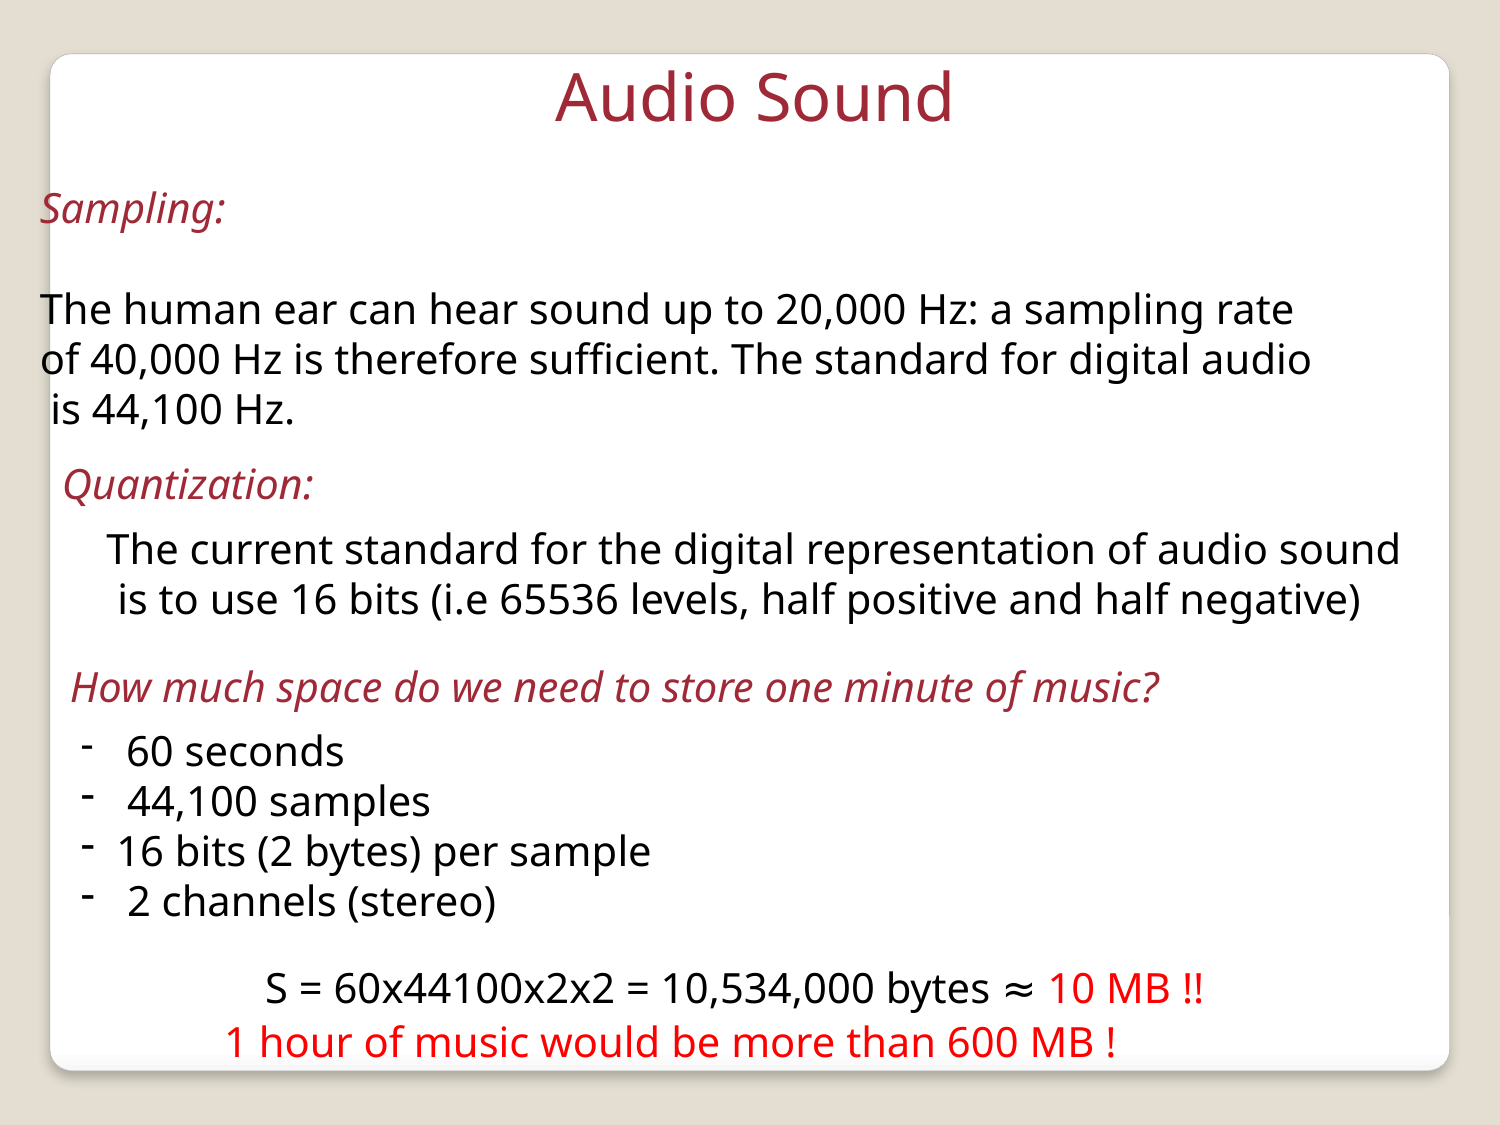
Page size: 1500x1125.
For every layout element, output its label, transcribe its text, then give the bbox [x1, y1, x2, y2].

text_box S = 60x44100x2x2 = 10,534,000 bytes ≈ 10 MB !! [250, 954, 1220, 1020]
text_box The current standard for the digital representation of audio sound is to use 16 bits (i.e 65536 levels, half positive and half negative) [91, 515, 1417, 631]
text_box Audio Sound [540, 47, 971, 143]
text_box Sampling: The human ear can hear sound up to 20,000 Hz: a sampling rate of 40,000 Hz is therefore sufficient. The standard for digital audio is 44,100 Hz. [24, 174, 1450, 530]
text_box How much space do we need to store one minute of music? [55, 653, 1175, 718]
text_box Quantization: [47, 450, 329, 516]
text_box 60 seconds 44,100 samples 16 bits (2 bytes) per sample 2 channels (stereo) [66, 717, 667, 933]
text_box 1 hour of music would be more than 600 MB ! [209, 1008, 1132, 1073]
